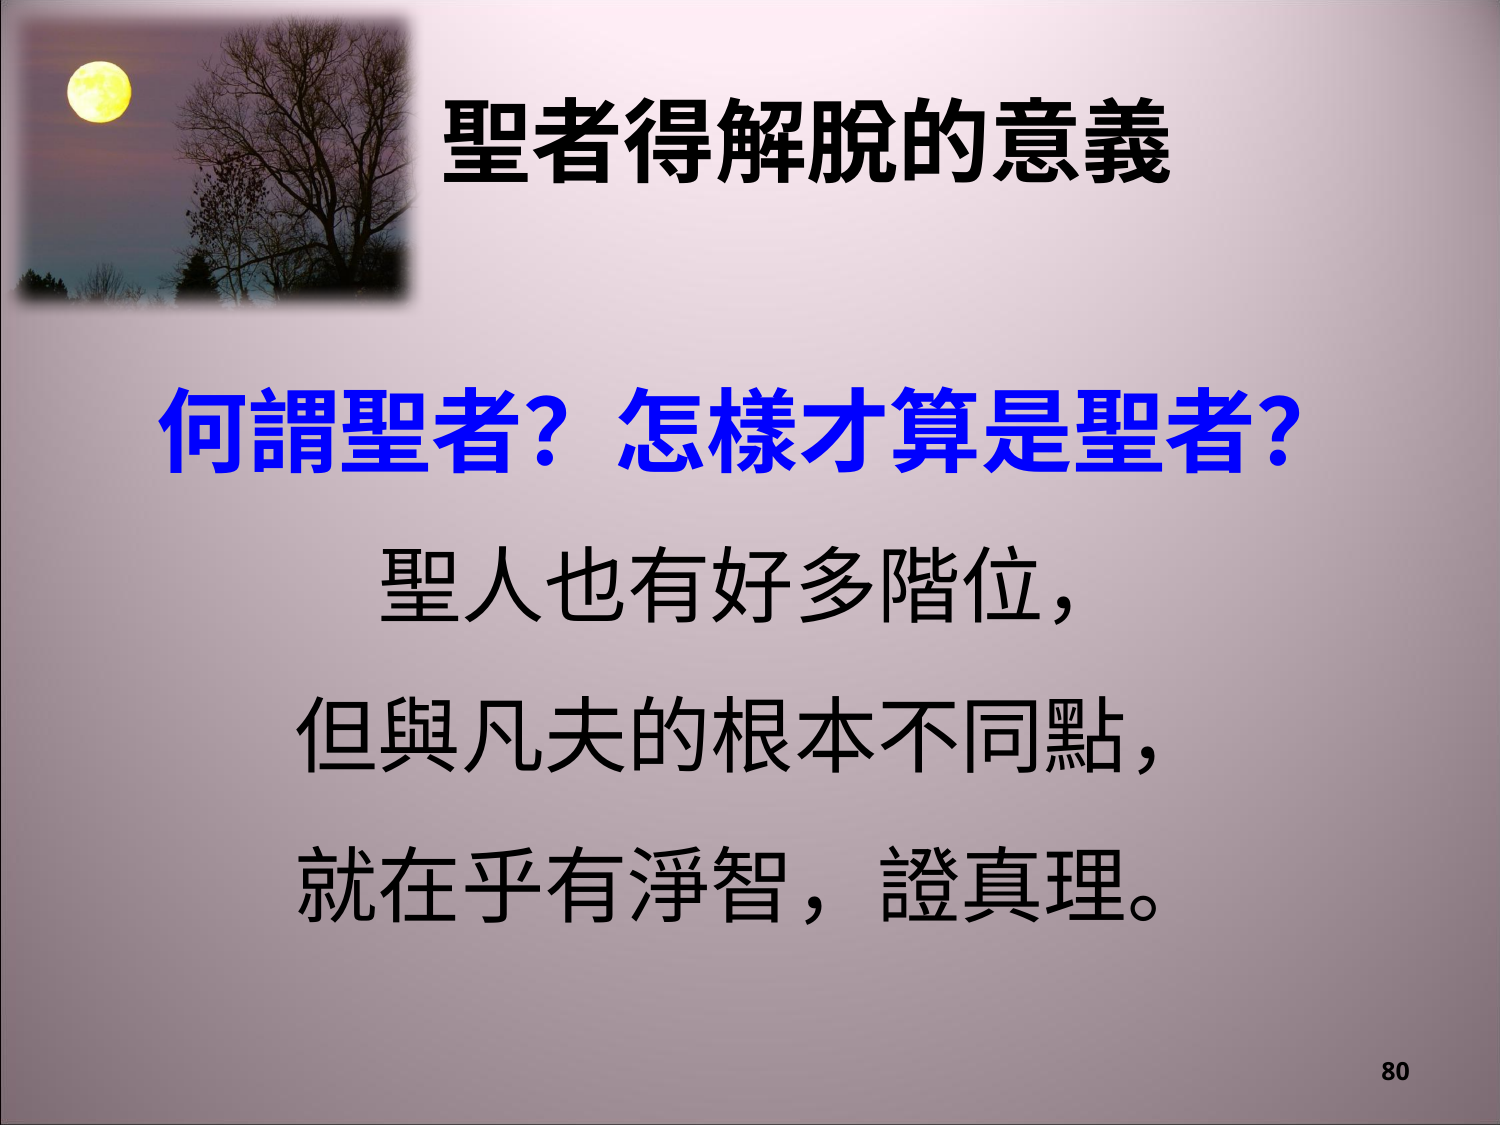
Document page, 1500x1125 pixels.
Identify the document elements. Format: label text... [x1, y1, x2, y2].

slide_number 80 [1074, 1042, 1425, 1103]
title 聖者得解脫的意義 [425, 45, 1425, 233]
list 何謂聖者？怎樣才算是聖者？ 聖人也有好多階位， 但與凡夫的根本不同點， 就在乎有淨智，證真理。 [40, 311, 1466, 1006]
picture [0, 0, 1500, 1125]
